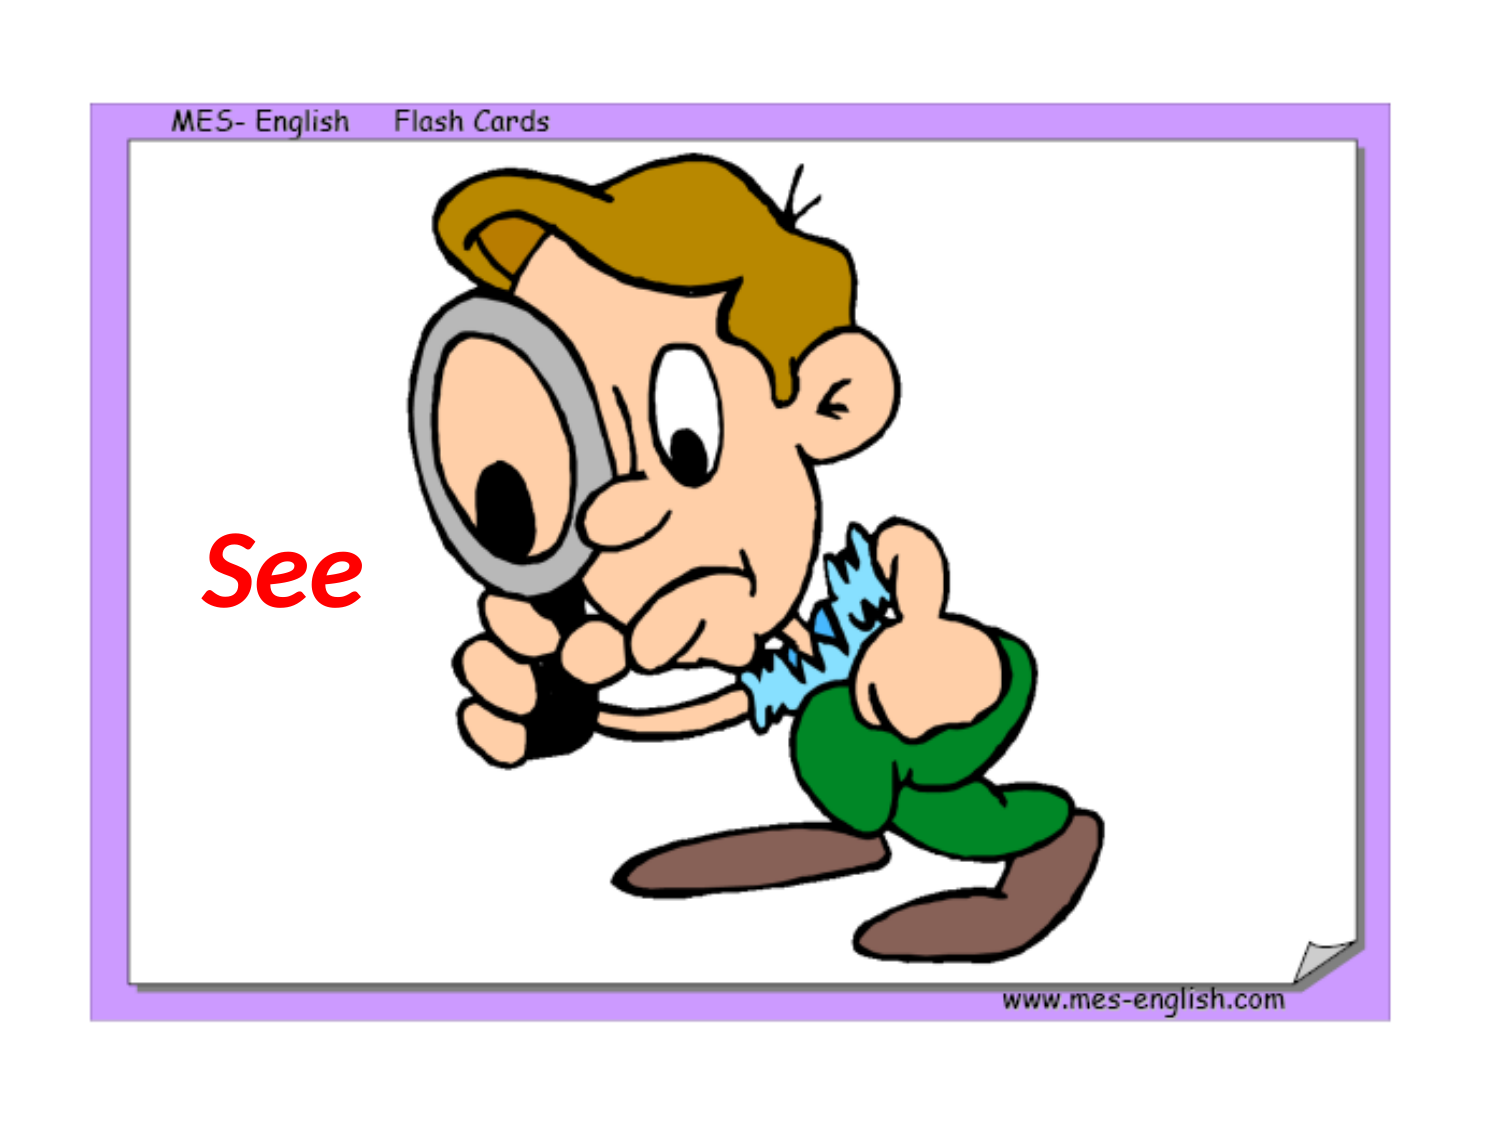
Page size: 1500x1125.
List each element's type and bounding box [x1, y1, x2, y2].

picture [67, 82, 1417, 1043]
